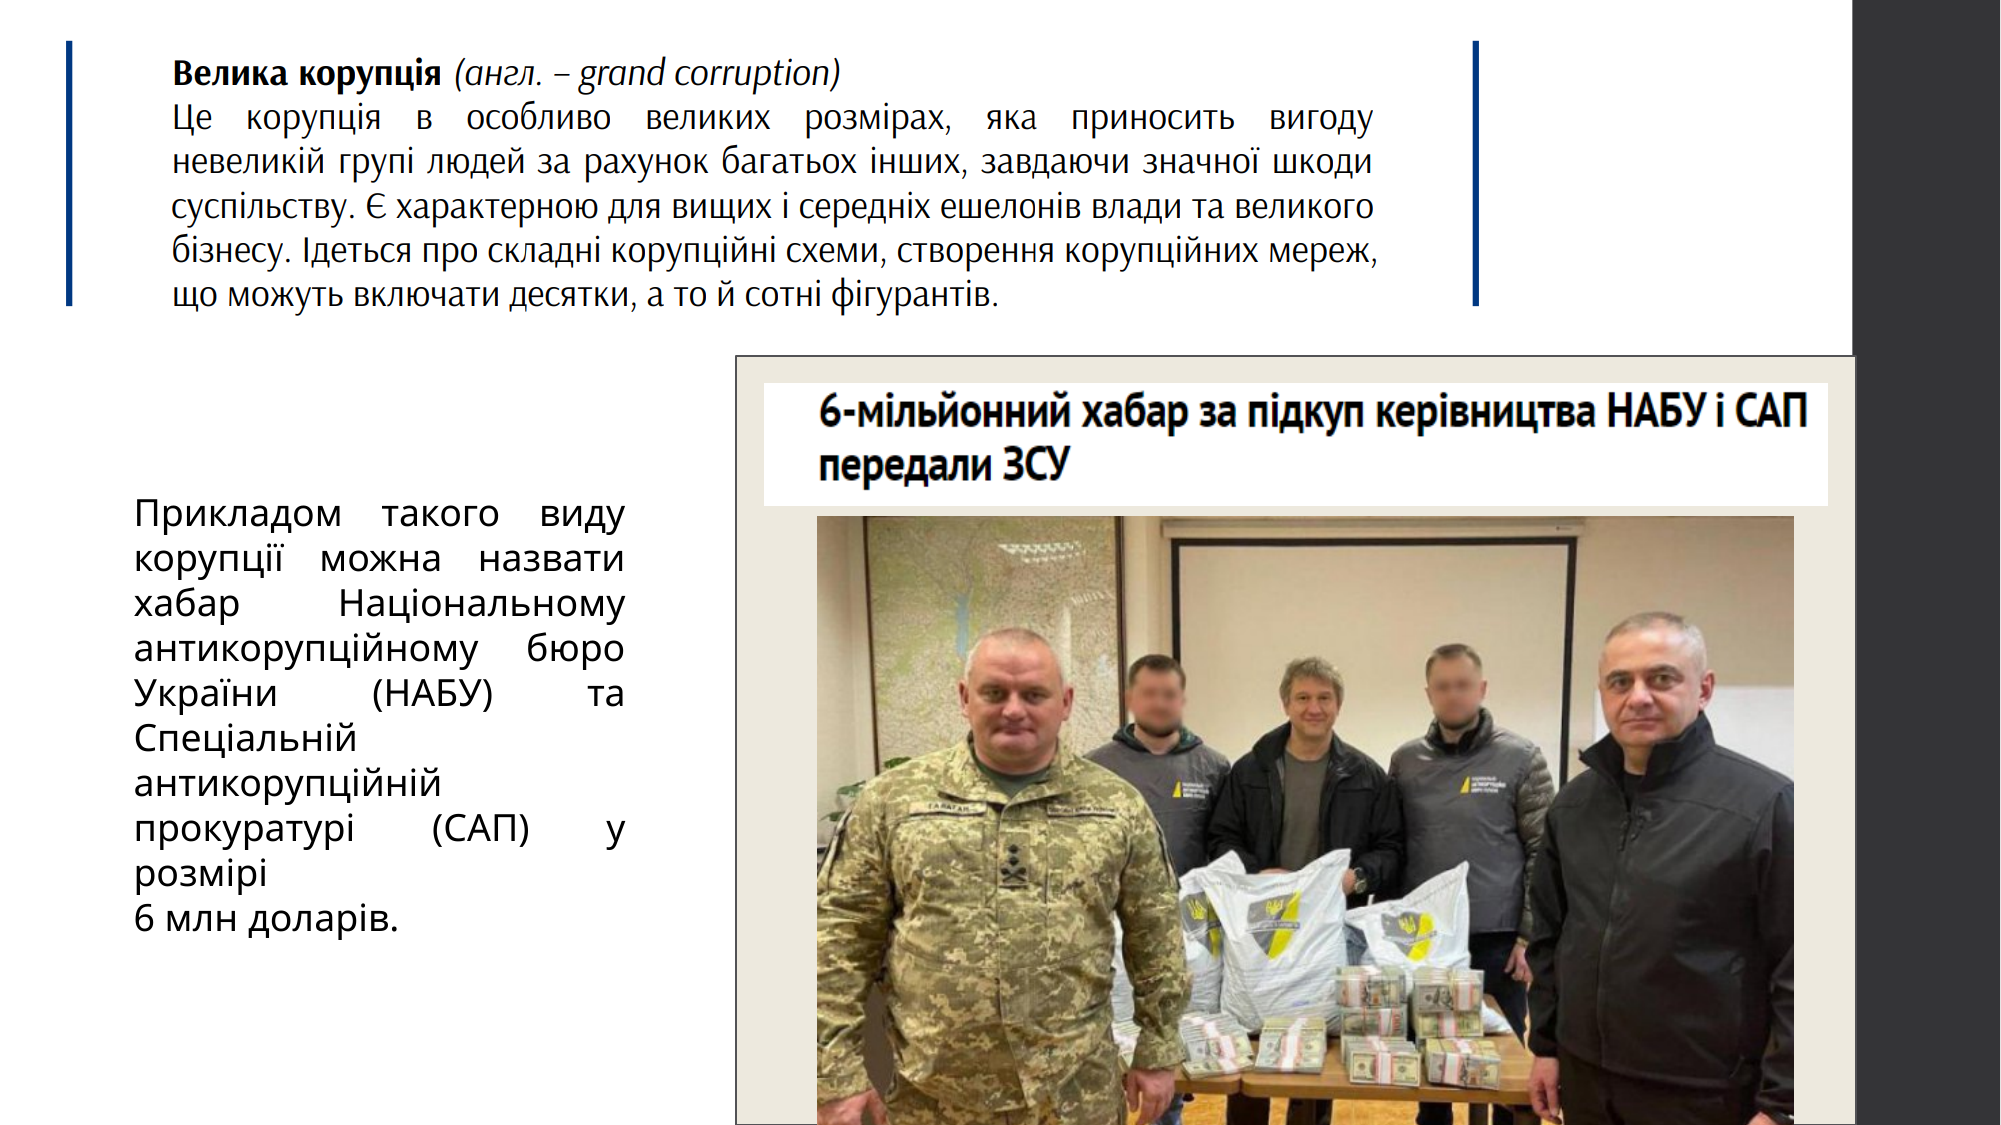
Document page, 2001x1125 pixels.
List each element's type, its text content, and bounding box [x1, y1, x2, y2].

text_box [735, 355, 1857, 1125]
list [15, 5, 1544, 342]
text_box Прикладом такого виду корупції можна назвати хабар Національному антикорупційному бюро України (НАБУ) та Спеціальній антикорупційній прокуратурі (САП) у розмірі 6 млн доларів. [118, 481, 641, 947]
picture [816, 515, 1795, 1125]
picture [764, 383, 1828, 507]
